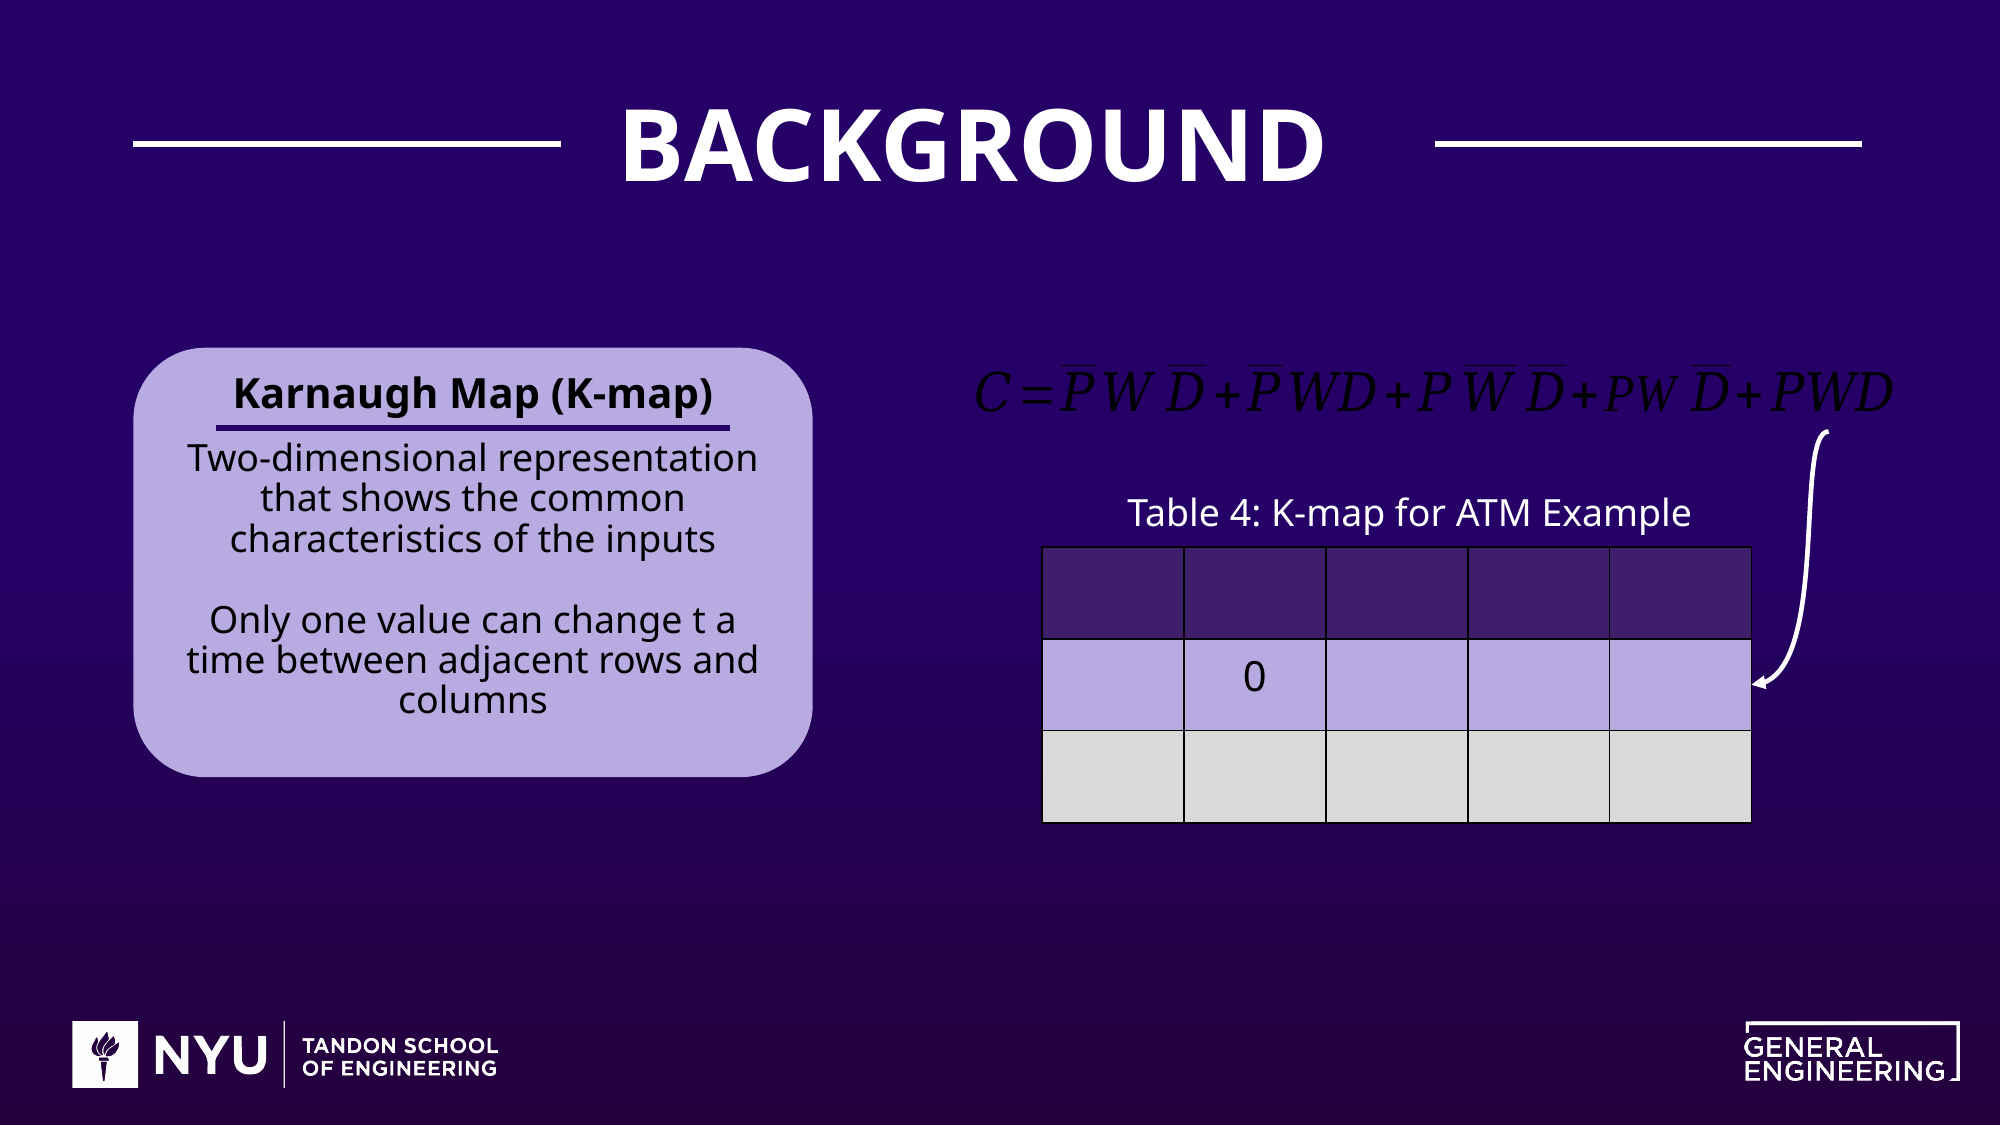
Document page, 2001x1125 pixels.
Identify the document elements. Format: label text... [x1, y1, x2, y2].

text_box Table 4: K-map for ATM Example [1085, 481, 1735, 542]
text_box BACKGROUND [617, 80, 1500, 204]
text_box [1663, 519, 1917, 598]
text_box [133, 347, 813, 778]
picture [72, 1021, 498, 1088]
picture [1744, 1021, 1961, 1081]
